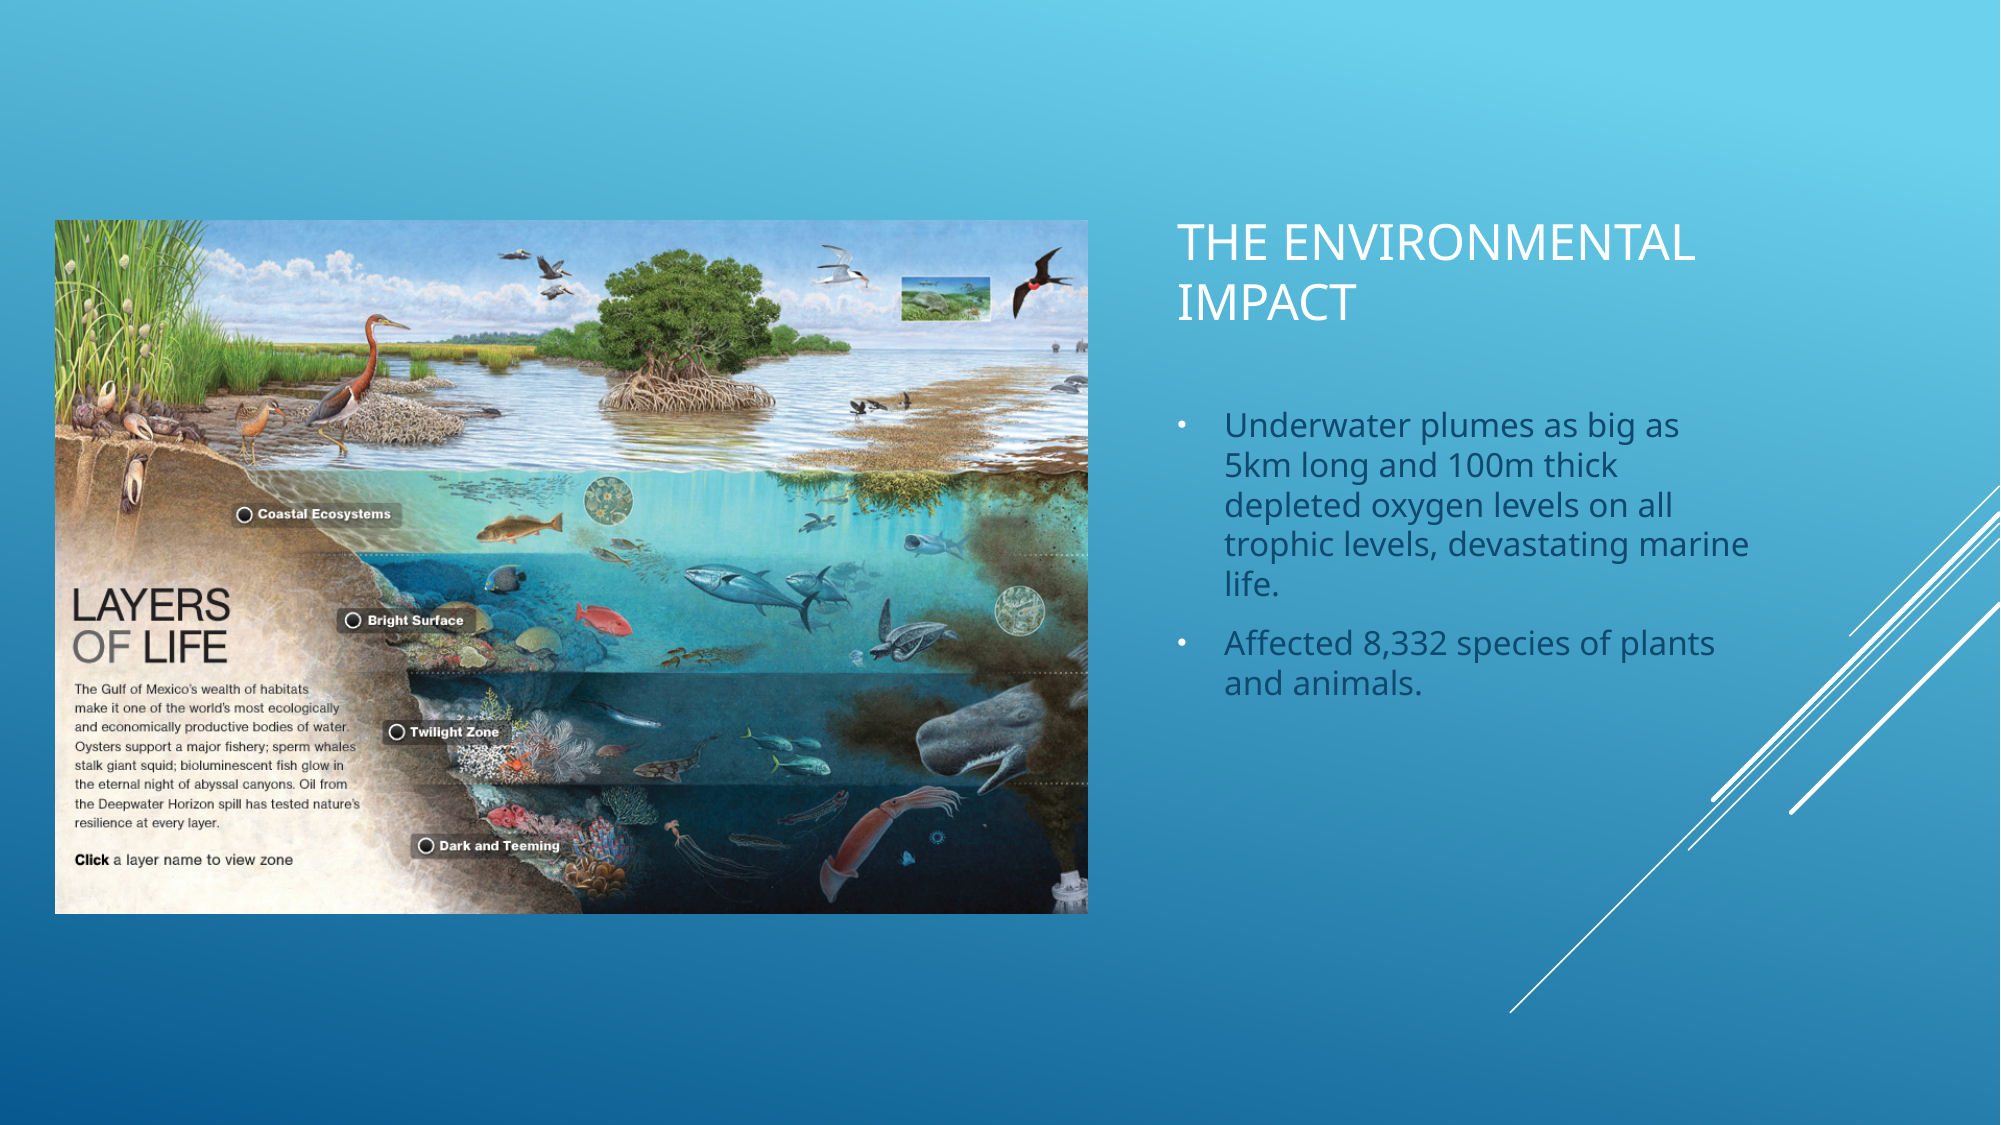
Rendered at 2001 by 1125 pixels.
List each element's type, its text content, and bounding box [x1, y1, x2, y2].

list Underwater plumes as big as 5km long and 100m thick depleted oxygen levels on all trophic levels, devastating marine life. Affected 8,332 species of plants and animals. [1162, 337, 1767, 723]
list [55, 220, 1088, 914]
title The Environmental Impact [1162, 112, 1763, 337]
